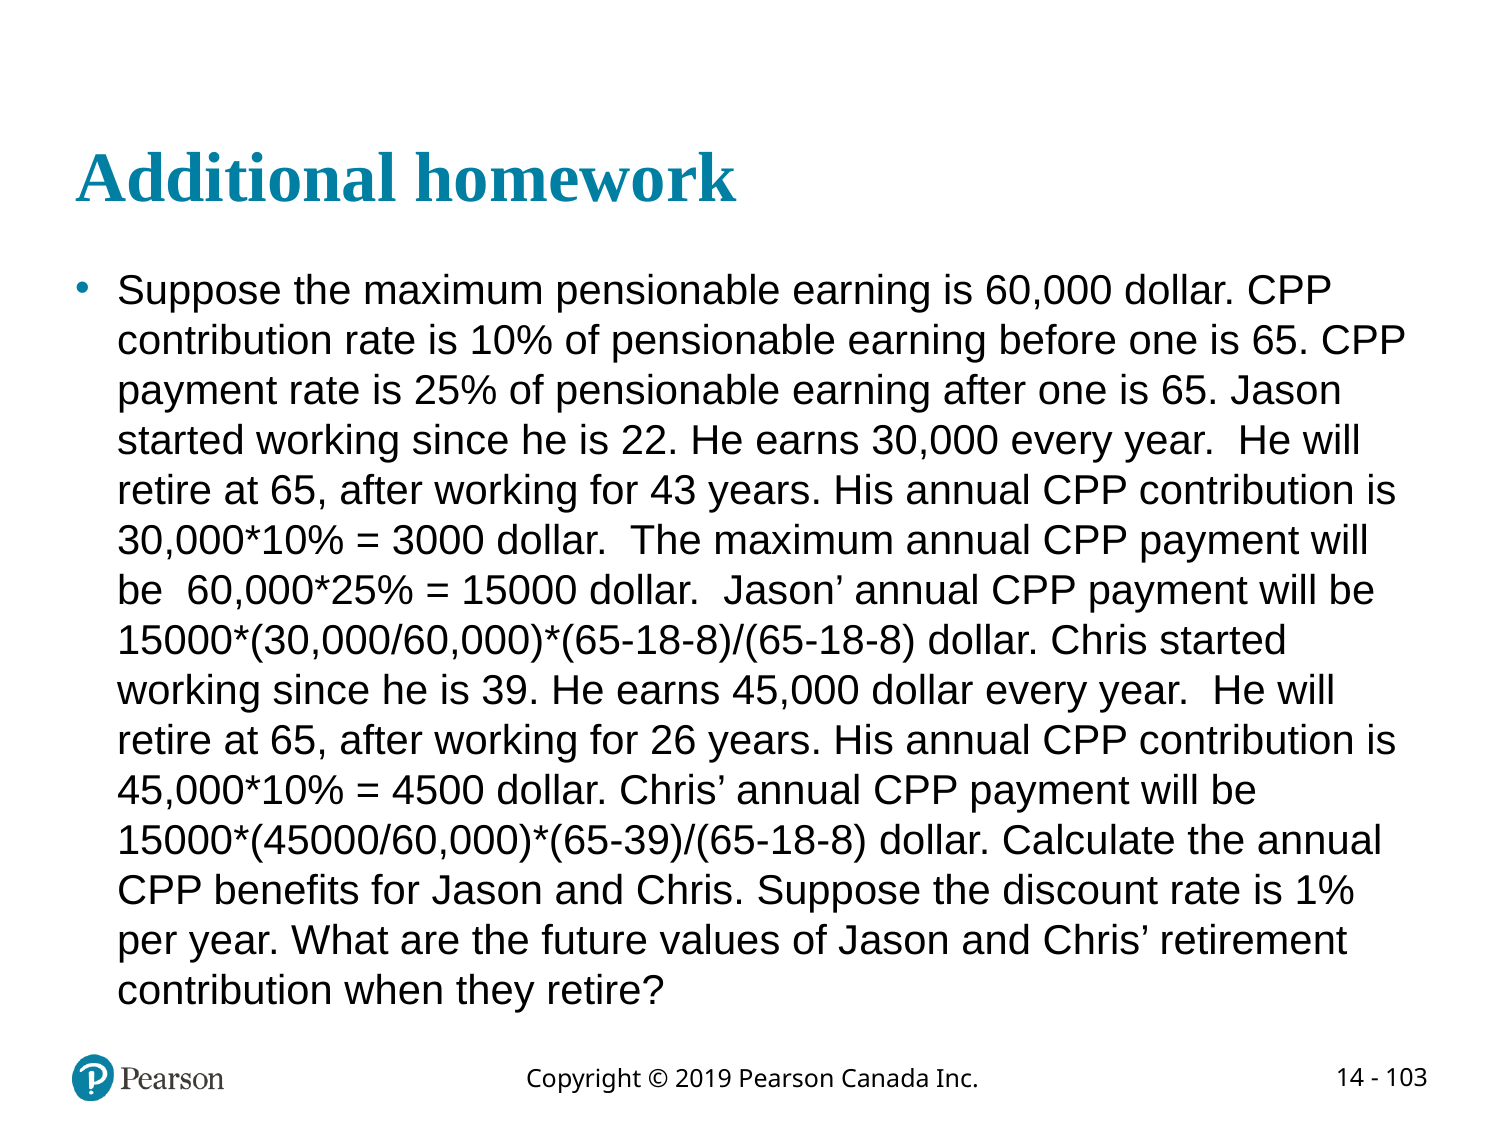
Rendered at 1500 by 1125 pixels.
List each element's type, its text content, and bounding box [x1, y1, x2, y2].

picture [72, 1087, 83, 1101]
picture [72, 1054, 89, 1072]
title Additional homework [75, 35, 1425, 216]
picture [99, 1054, 224, 1101]
picture [81, 1064, 107, 1089]
list Suppose the maximum pensionable earning is 60,000 dollar. CPP contribution rate is 10% of pensionable earning before one is 65. CPP payment rate is 25% of pensionable earning after one is 65. Jason started working since he is 22. He earns 30,000 every year. He will retire at 65, after working for 43 years. His annual CPP contribution is 30,000*10% = 3000 dollar. The maximum annual CPP payment will be 60,000*25% = 15000 dollar. Jason’ annual CPP payment will be 15000*(30,000/60,000)*(65-18-8)/(65-18-8) dollar. Chris started working since he is 39. He earns 45,000 dollar every year. He will retire at 65, after working for 26 years. His annual CPP contribution is 45,000*10% = 4500 dollar. Chris’ annual CPP payment will be 15000*(45000/60,000)*(65-39)/(65-18-8) dollar. Calculate the annual CPP benefits for Jason and Chris. Suppose the discount rate is 1% per year. What are the future values of Jason and Chris’ retirement contribution when they retire? [75, 262, 1425, 1005]
